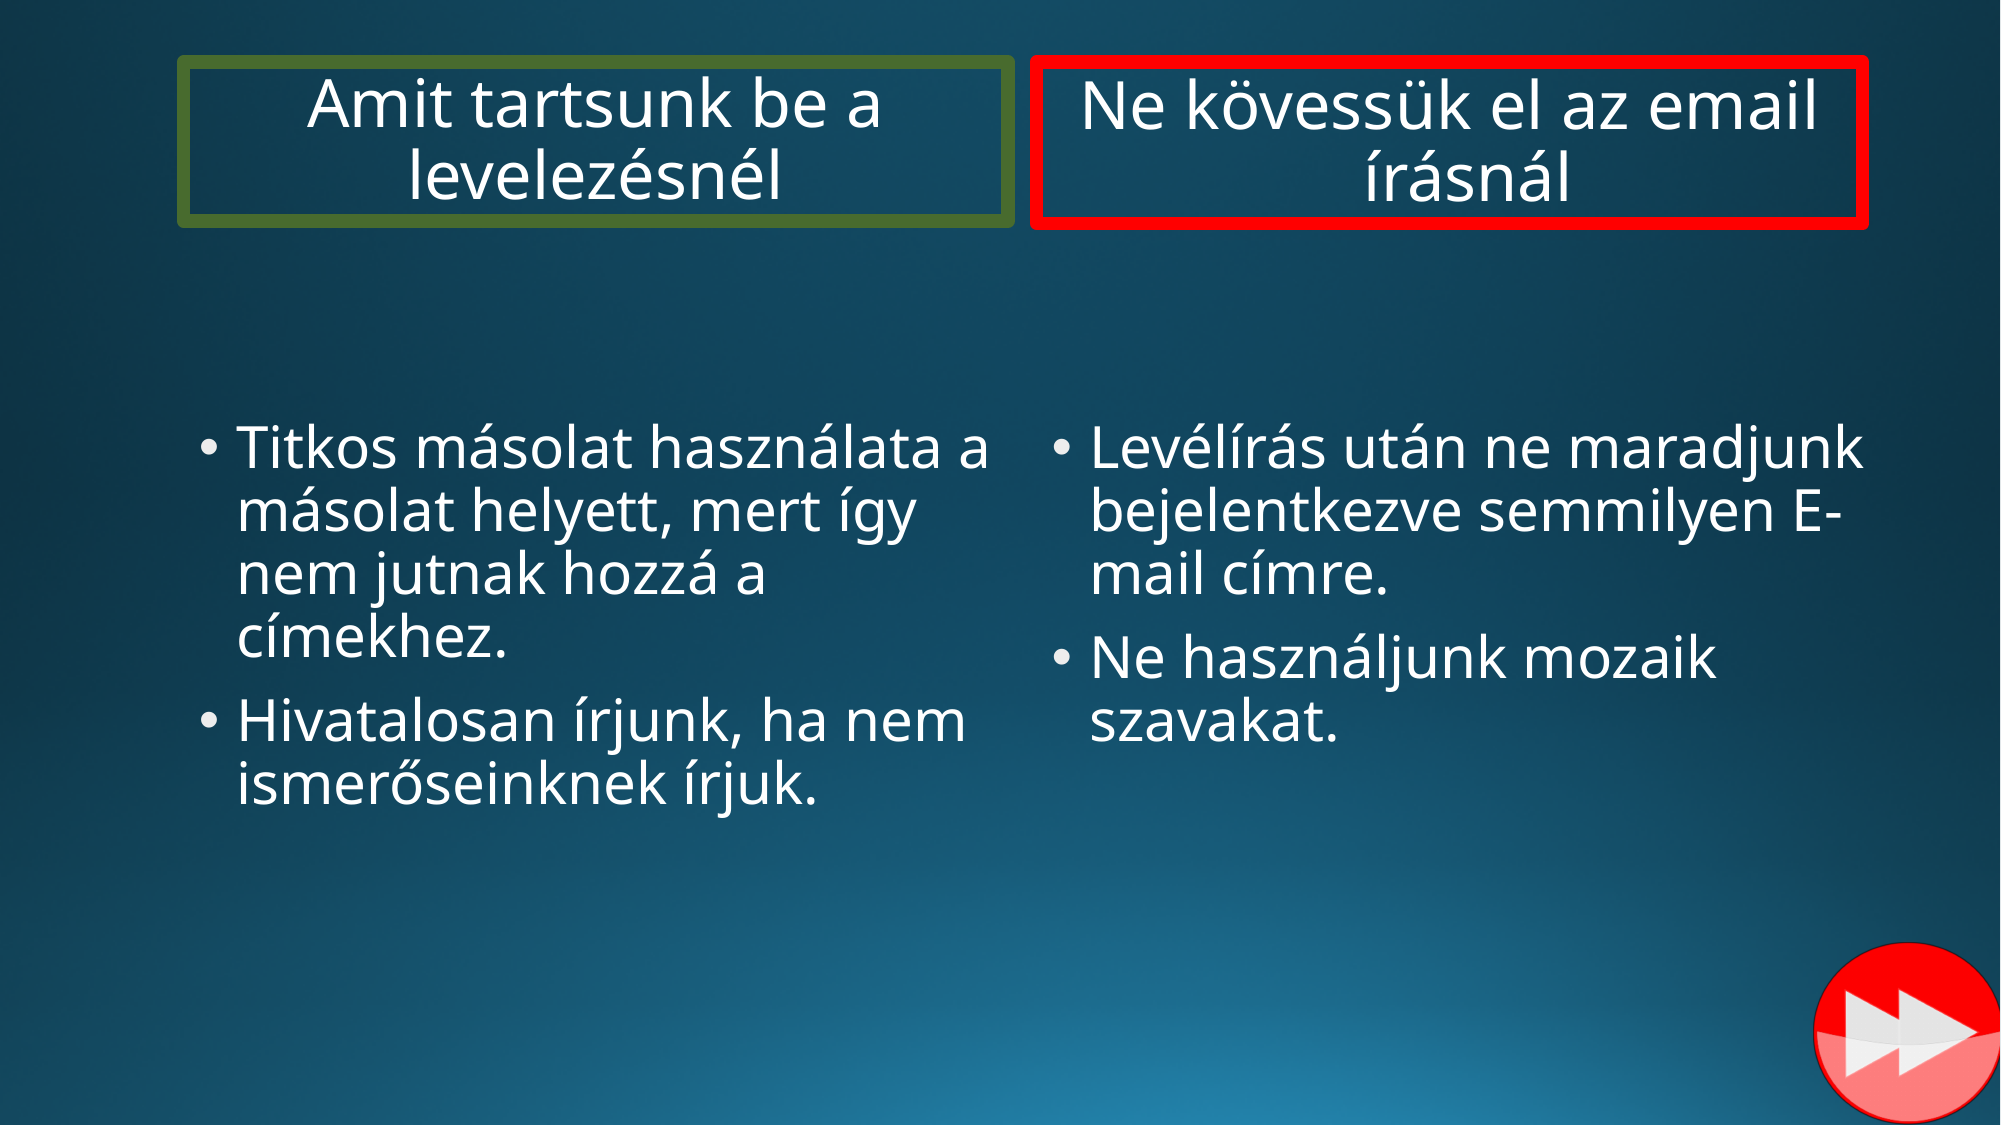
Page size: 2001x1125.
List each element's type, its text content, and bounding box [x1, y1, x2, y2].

list Amit tartsunk be a levelezésnél [183, 62, 1009, 222]
list Ne kövessük el az email írásnál [1036, 62, 1863, 224]
list Levélírás után ne maradjunk bejelentkezve semmilyen E-mail címre. Ne használjunk mozaik szavakat. [1036, 410, 1891, 1016]
picture [0, 0, 2001, 1125]
list Titkos másolat használata a másolat helyett, mert így nem jutnak hozzá a címekhez. Hivatalosan írjunk, ha nem ismerőseinknek írjuk. [183, 410, 1009, 1016]
